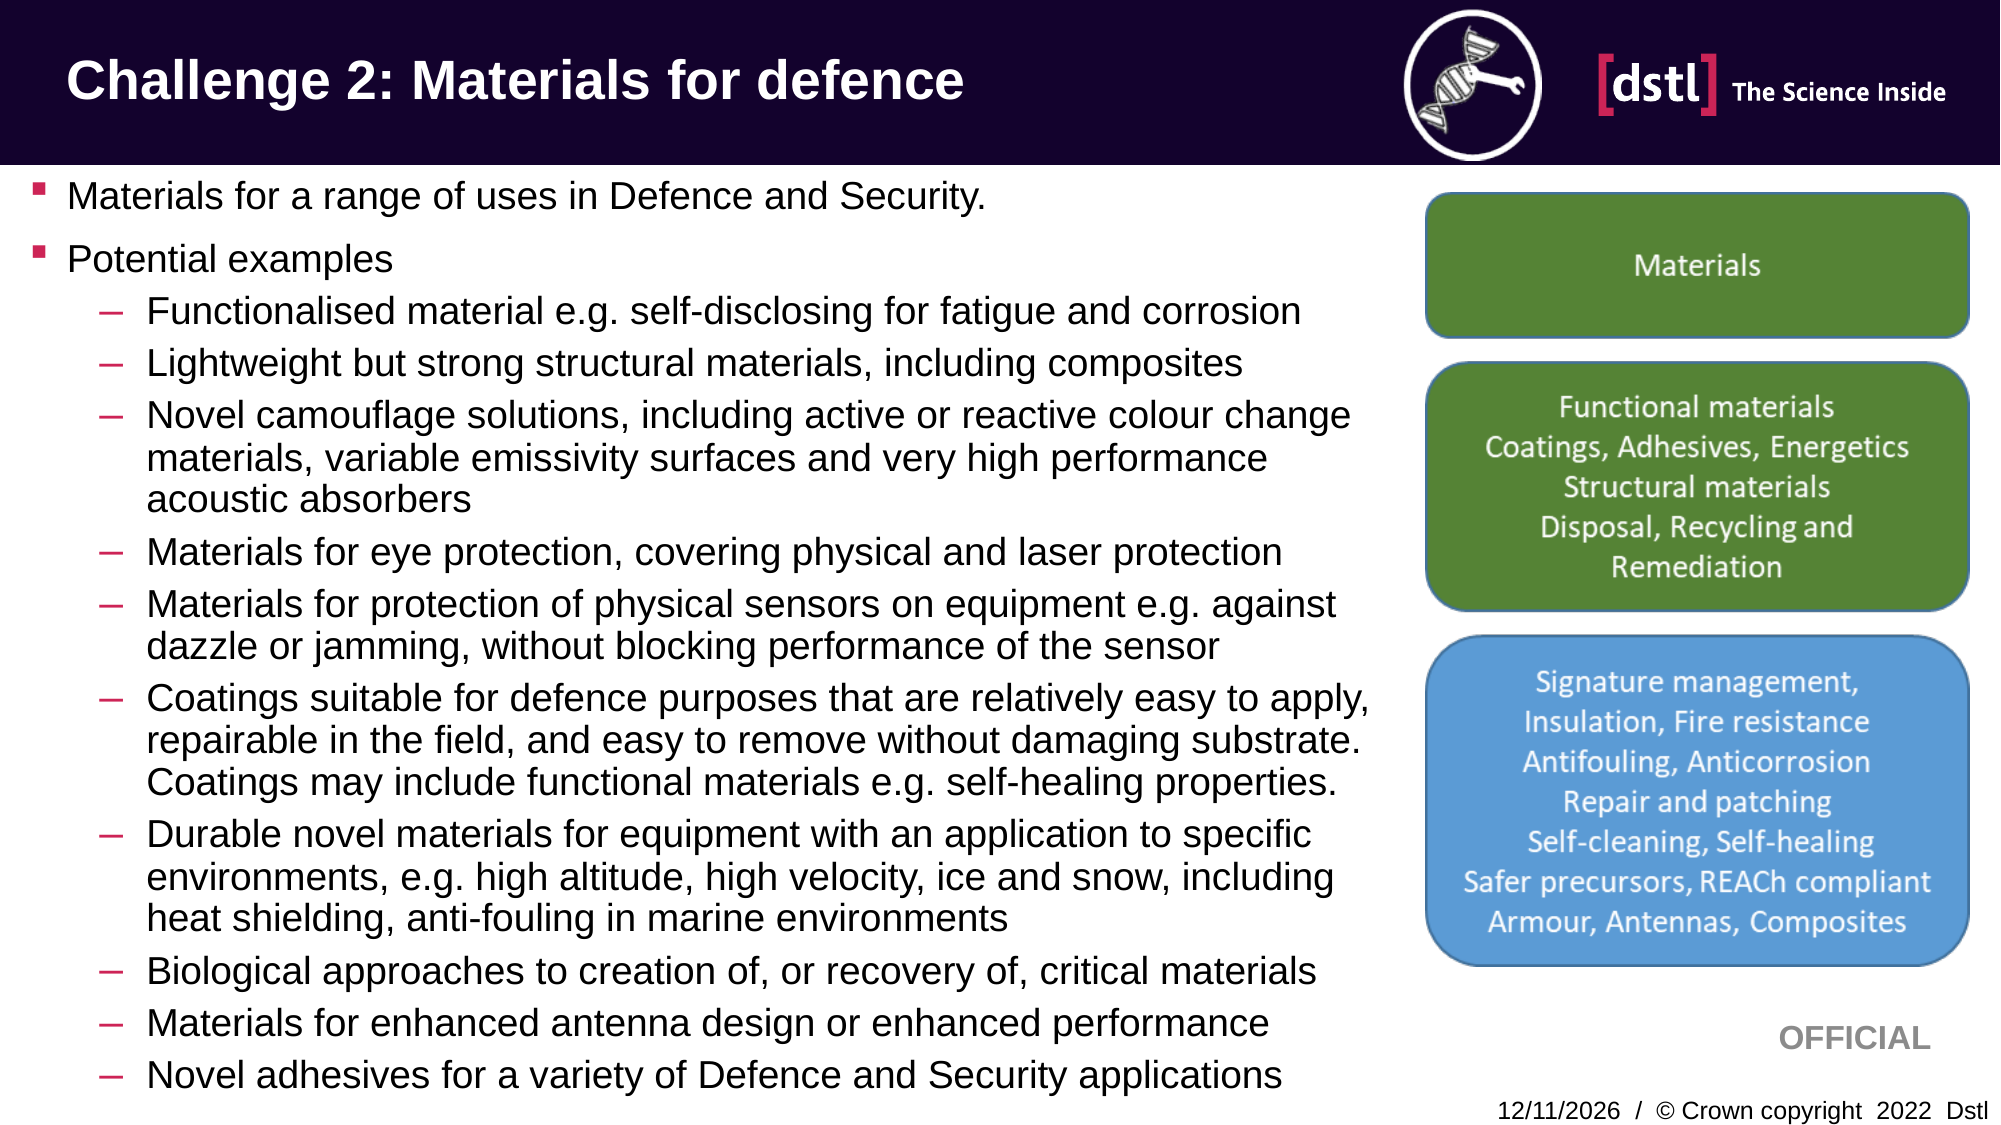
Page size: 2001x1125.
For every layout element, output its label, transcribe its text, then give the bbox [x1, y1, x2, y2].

picture [1393, 4, 1542, 161]
list Materials for a range of uses in Defence and Security. Potential examples Functionalised material e.g. self-disclosing for fatigue and corrosion Lightweight but strong structural materials, including composites Novel camouflage solutions, including active or reactive colour change materials, variable emissivity surfaces and very high performance acoustic absorbers Materials for eye protection, covering physical and laser protection Materials for protection of physical sensors on equipment e.g. against dazzle or jamming, without blocking performance of the sensor Coatings suitable for defence purposes that are relatively easy to apply, repairable in the field, and easy to remove without damaging substrate. Coatings may include functional materials e.g. self-healing properties. Durable novel materials for equipment with an application to specific environments, e.g. high altitude, high velocity, ice and snow, including heat shielding, anti-fouling in marine environments Biological approaches to creation of, or recovery of, critical materials Materials for enhanced antenna design or enhanced performance Novel adhesives for a variety of Defence and Security applications [15, 168, 1402, 878]
title Challenge 2: Materials for defence [7, 11, 1393, 153]
footer OFFICIAL [301, 1006, 1938, 1067]
text_box 20/11/2023 / © Crown copyright 2022 Dstl [1414, 1086, 2000, 1125]
picture [1425, 192, 1970, 968]
